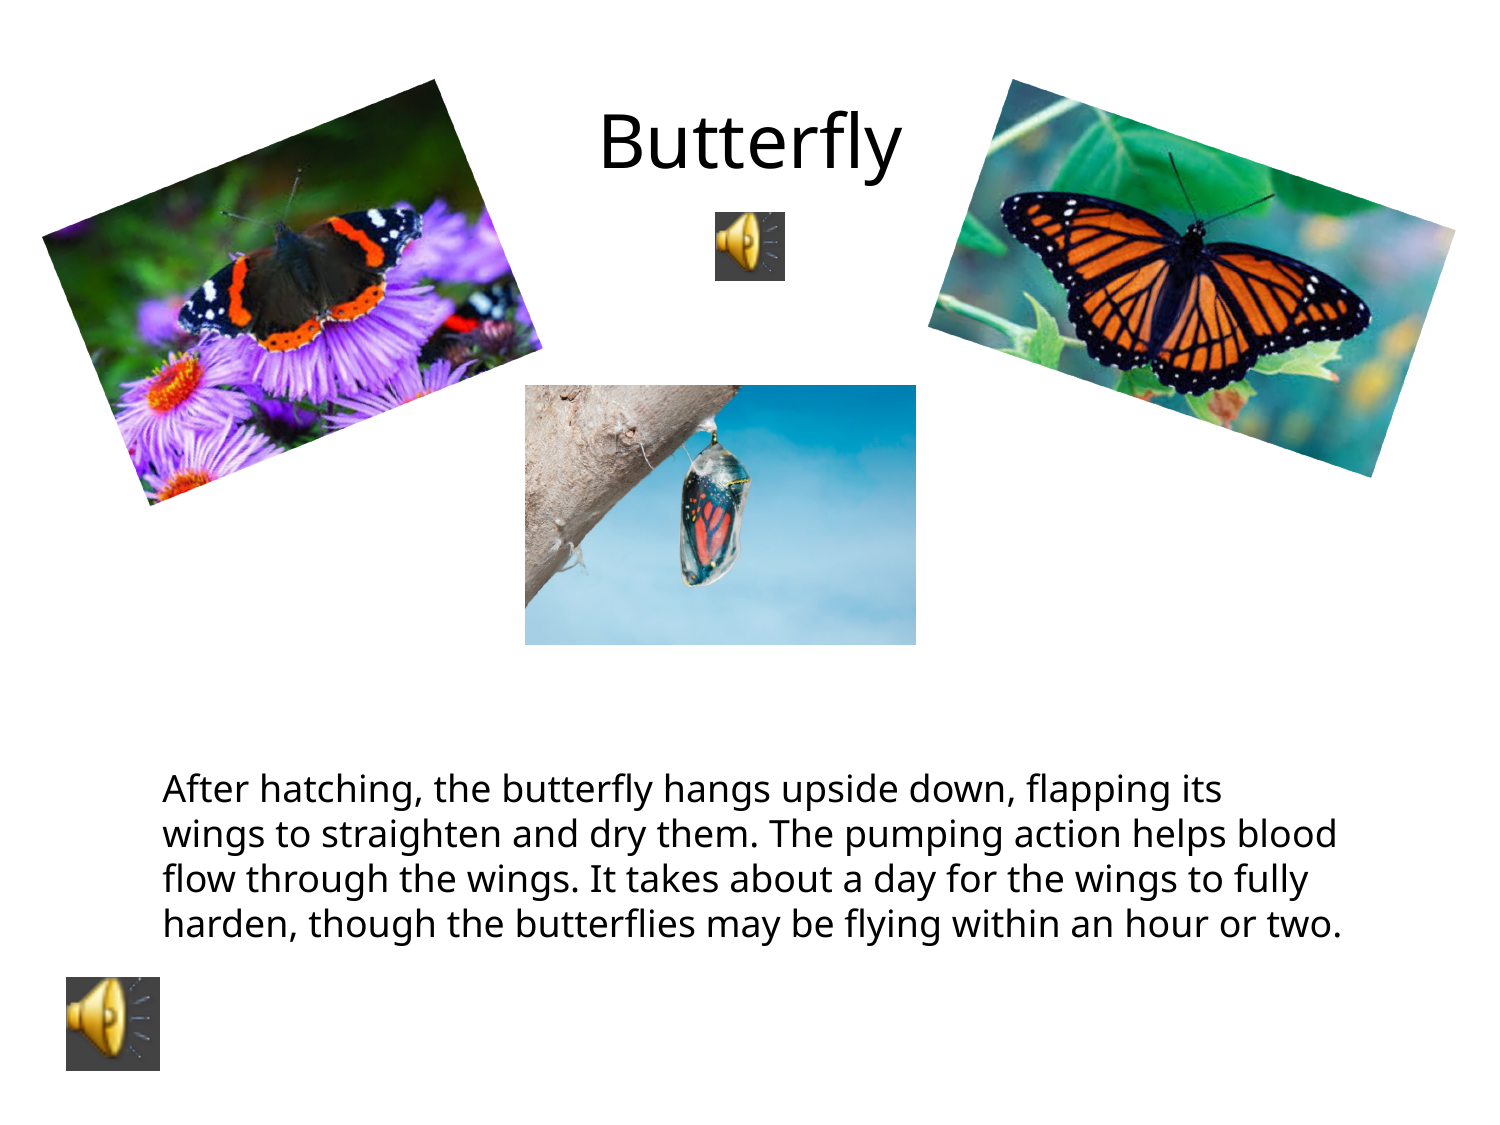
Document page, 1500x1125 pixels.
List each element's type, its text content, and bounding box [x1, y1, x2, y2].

picture [43, 80, 542, 505]
picture [929, 80, 1455, 477]
picture [525, 385, 916, 645]
picture [714, 210, 786, 282]
text_box After hatching, the butterfly hangs upside down, flapping its wings to straighten and dry them. The pumping action helps blood flow through the wings. It takes about a day for the wings to fully harden, though the butterflies may be flying within an hour or two. [147, 757, 1365, 952]
title Butterfly [75, 45, 1425, 233]
picture [64, 975, 161, 1072]
